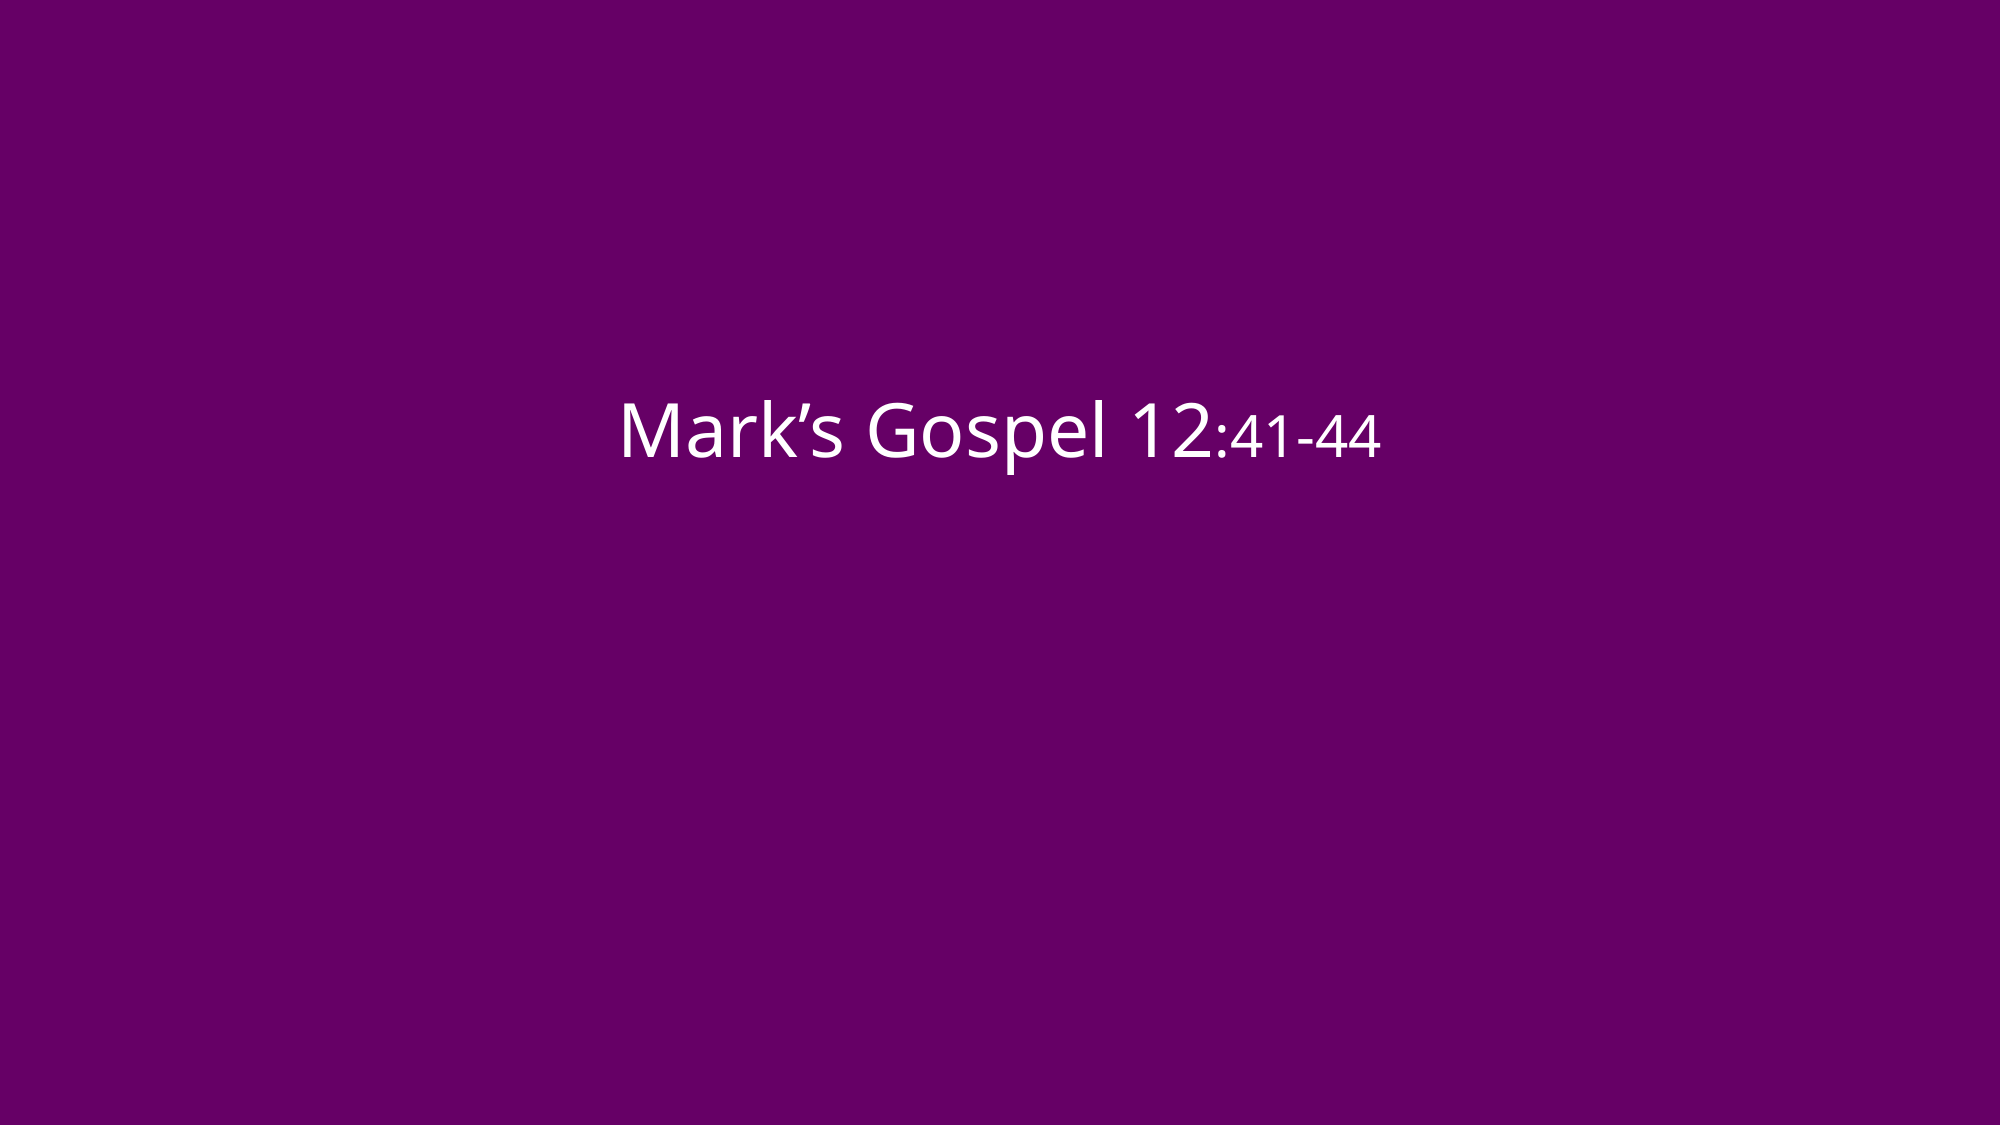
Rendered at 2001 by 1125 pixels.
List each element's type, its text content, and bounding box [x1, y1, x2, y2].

text_box Mark’s Gospel 12:41-44 [171, 284, 1829, 540]
